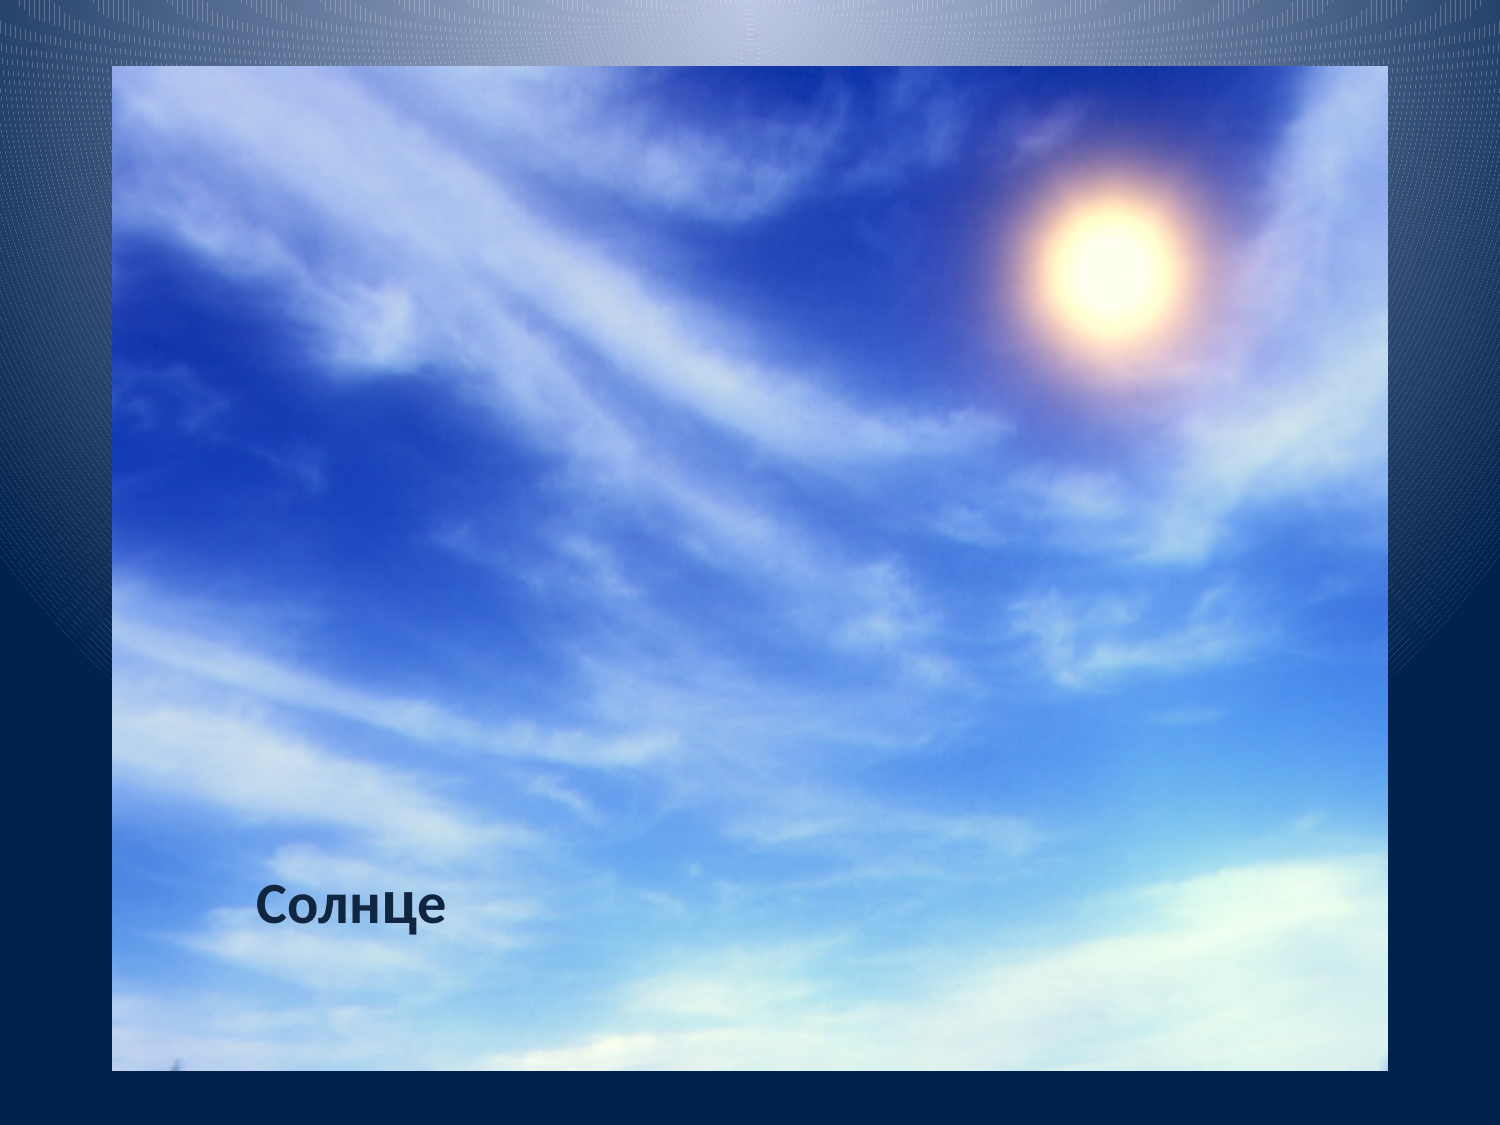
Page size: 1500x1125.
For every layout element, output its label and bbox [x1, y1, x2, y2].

picture [111, 66, 1389, 1071]
